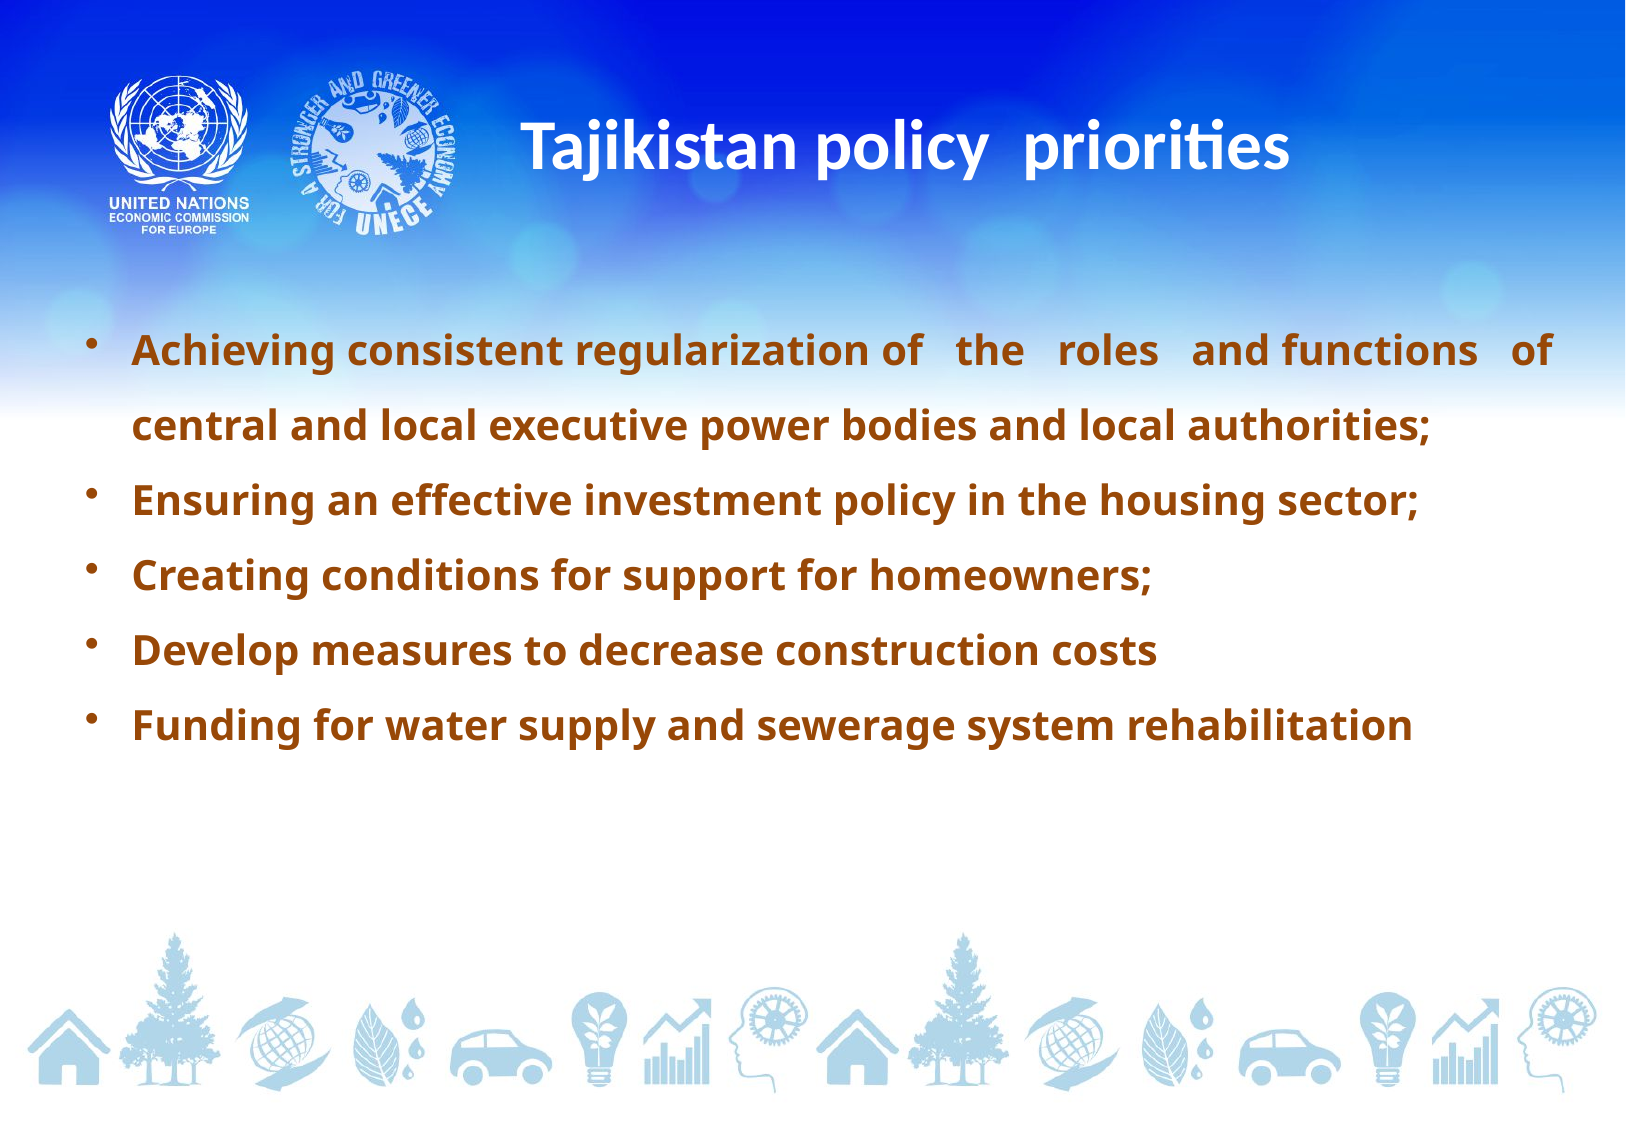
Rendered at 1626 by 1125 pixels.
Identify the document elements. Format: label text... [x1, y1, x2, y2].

picture [0, 0, 1626, 1125]
list Achieving consistent regularization of the roles and functions of central and local executive power bodies and local authorities; Ensuring an effective investment policy in the housing sector; Creating conditions for support for homeowners; Develop measures to decrease construction costs Funding for water supply and sewerage system rehabilitation [56, 290, 1569, 1047]
title Tajikistan policy priorities [505, 89, 1625, 278]
